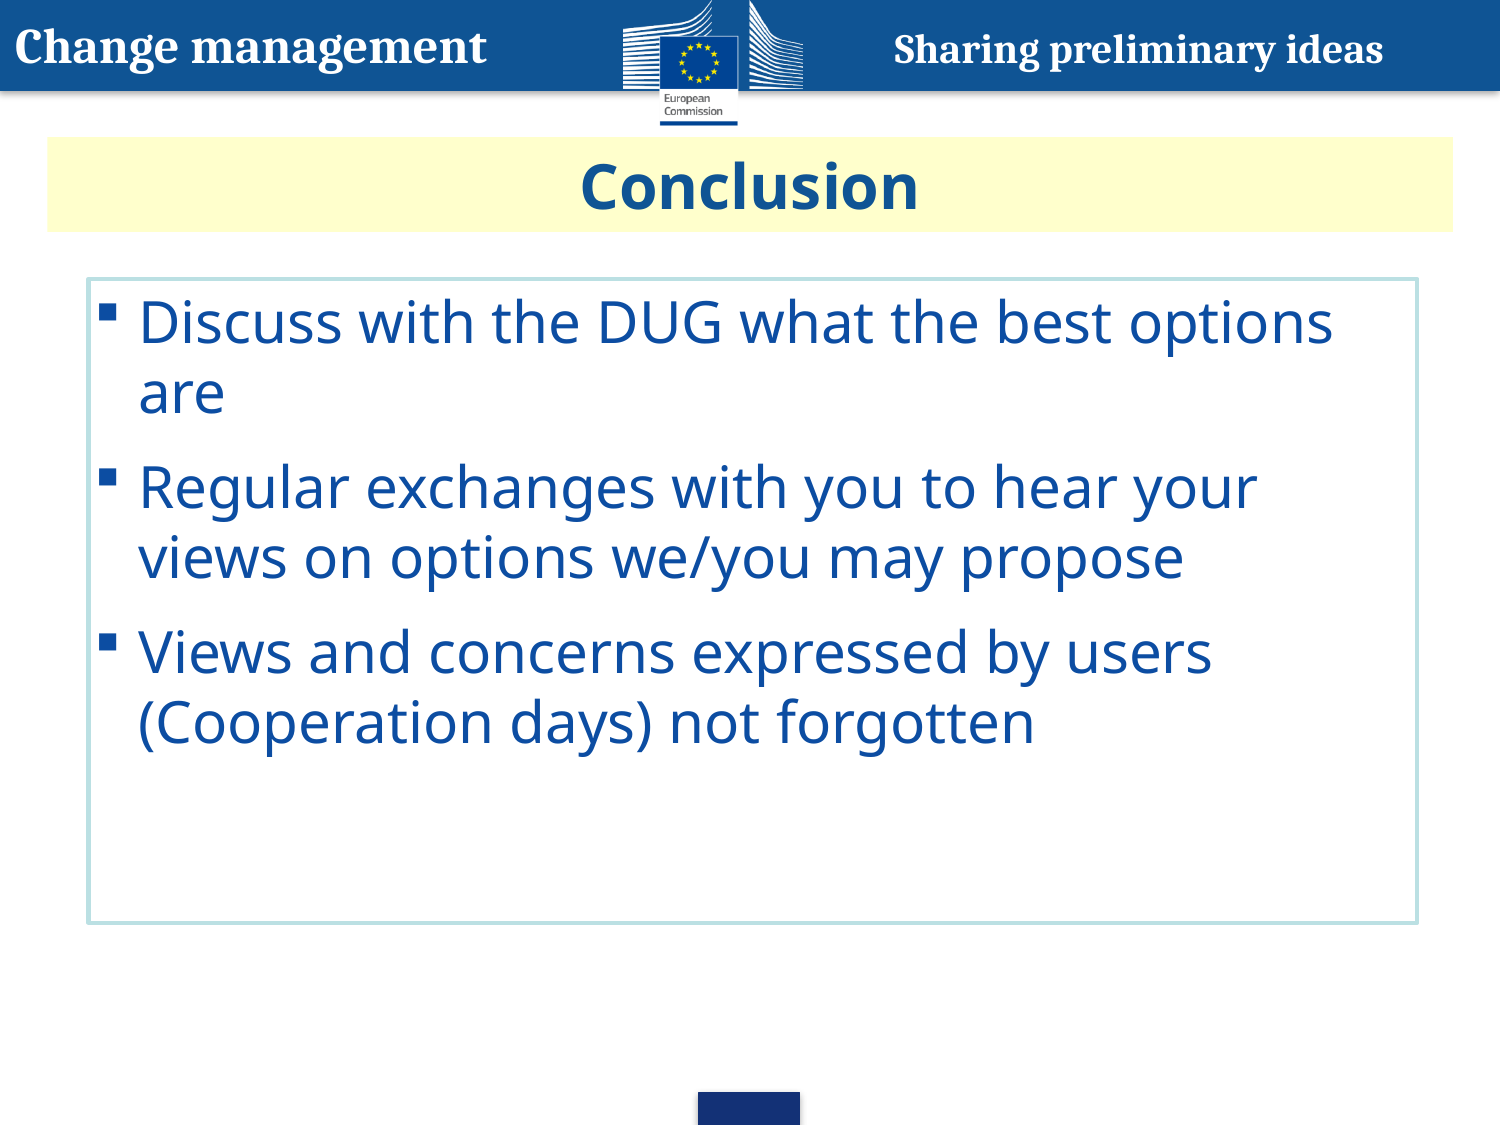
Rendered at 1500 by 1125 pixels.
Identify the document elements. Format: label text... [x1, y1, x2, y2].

text_box Sharing preliminary ideas [820, 4, 1471, 90]
text_box Change management [0, 5, 603, 82]
text_box Discuss with the DUG what the best options are Regular exchanges with you to hear your views on options we/you may propose Views and concerns expressed by users (Cooperation days) not forgotten [86, 277, 1419, 925]
title Conclusion [47, 137, 1453, 232]
picture [623, 0, 803, 126]
